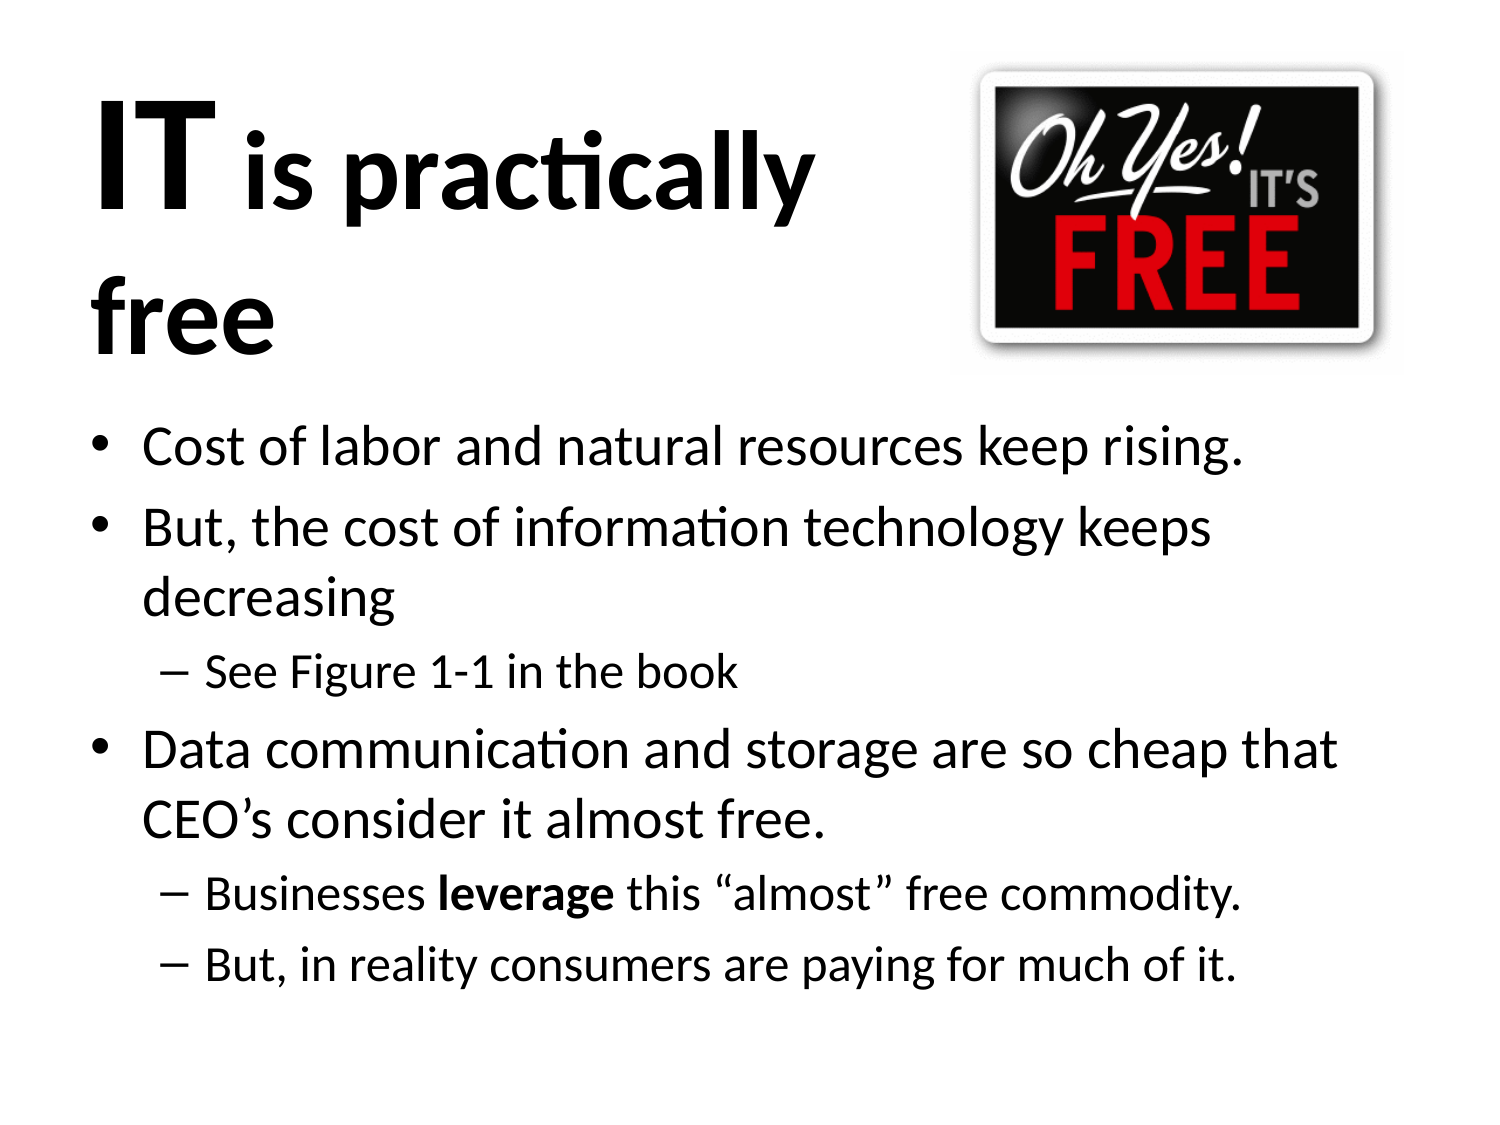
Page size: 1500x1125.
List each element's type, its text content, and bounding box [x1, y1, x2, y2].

list Cost of labor and natural resources keep rising. But, the cost of information technology keeps decreasing See Figure 1-1 in the book Data communication and storage are so cheap that CEO’s consider it almost free. Businesses leverage this “almost” free commodity. But, in reality consumers are paying for much of it. [75, 399, 1425, 1005]
picture [949, 51, 1405, 376]
title IT is practically free [75, 45, 975, 375]
